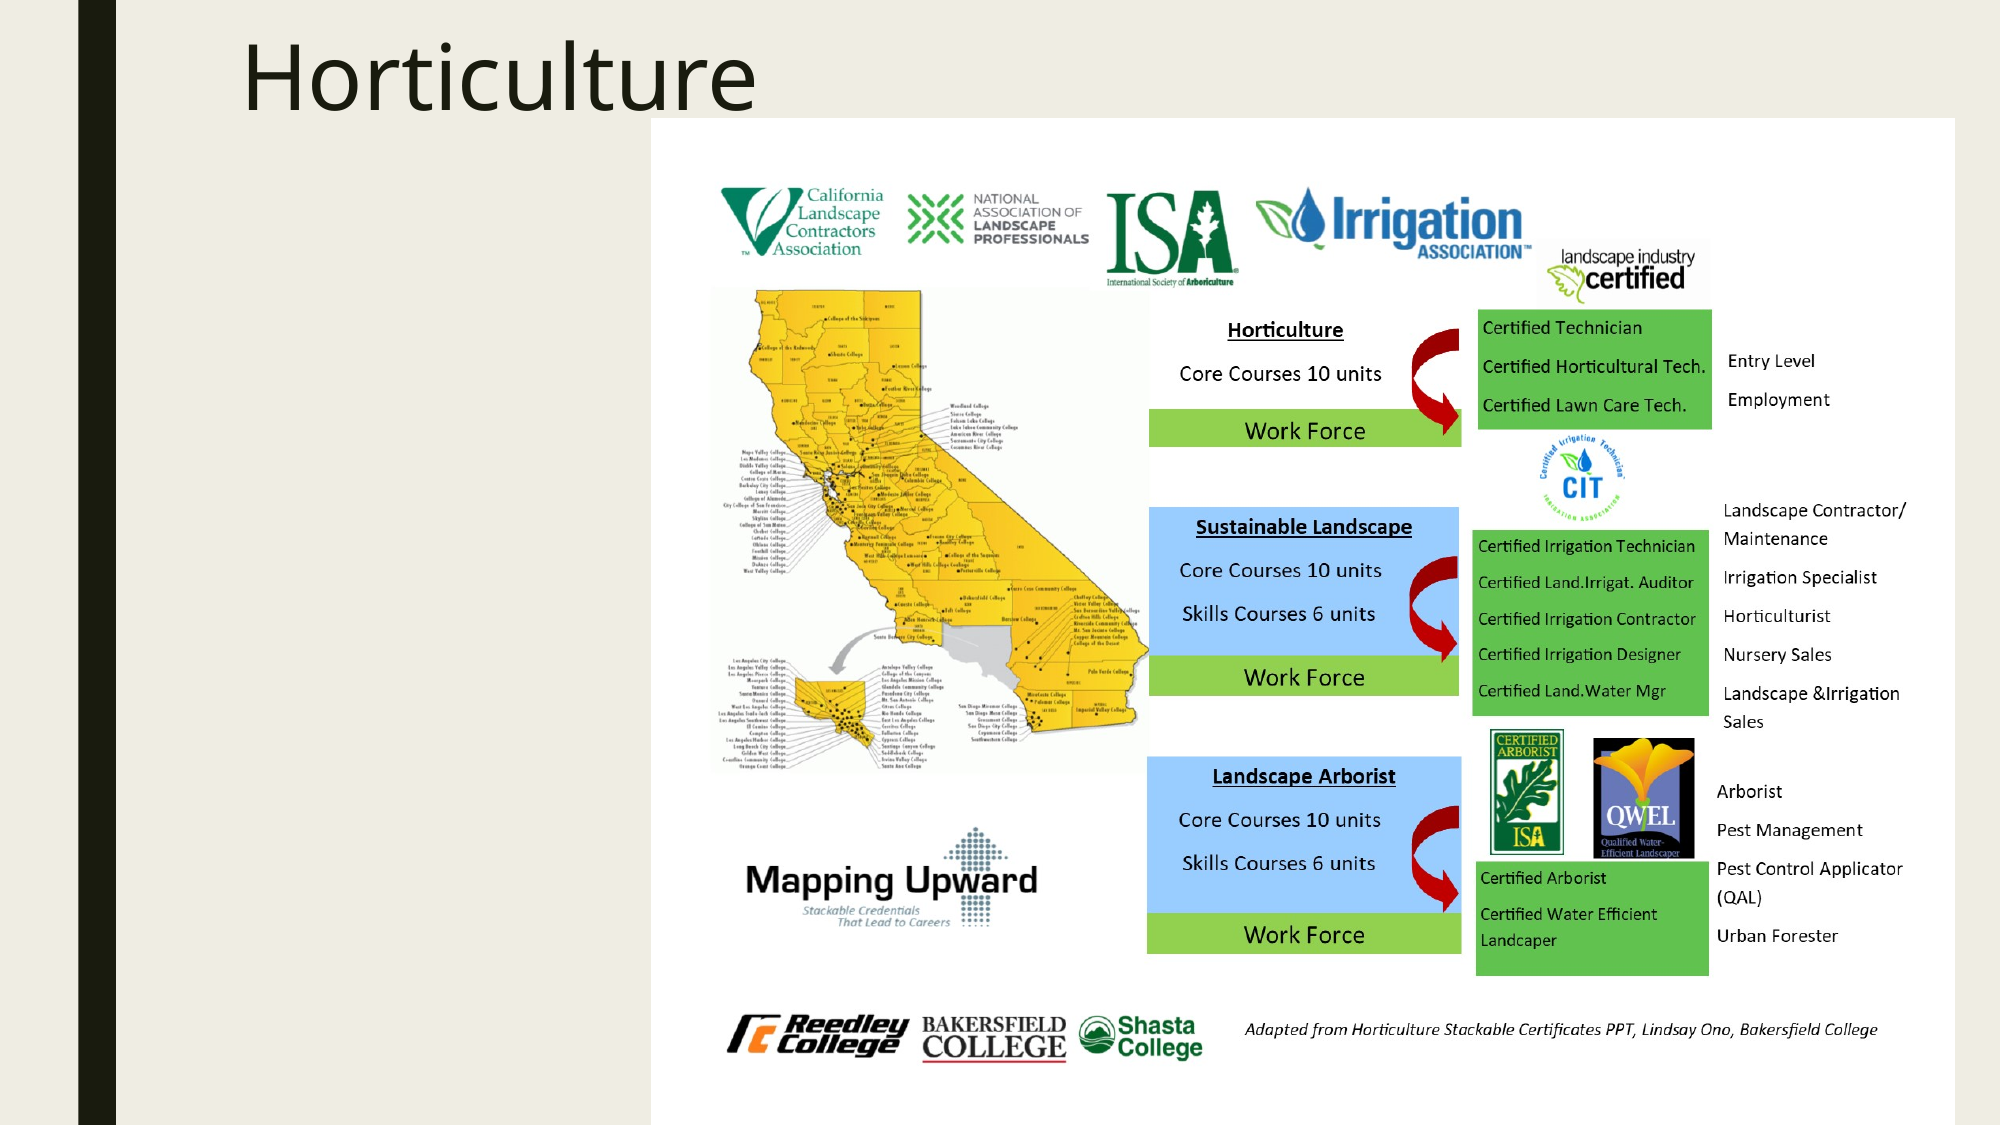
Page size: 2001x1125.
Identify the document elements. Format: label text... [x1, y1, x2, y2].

title Horticulture [225, 24, 1800, 269]
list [651, 118, 1955, 1125]
